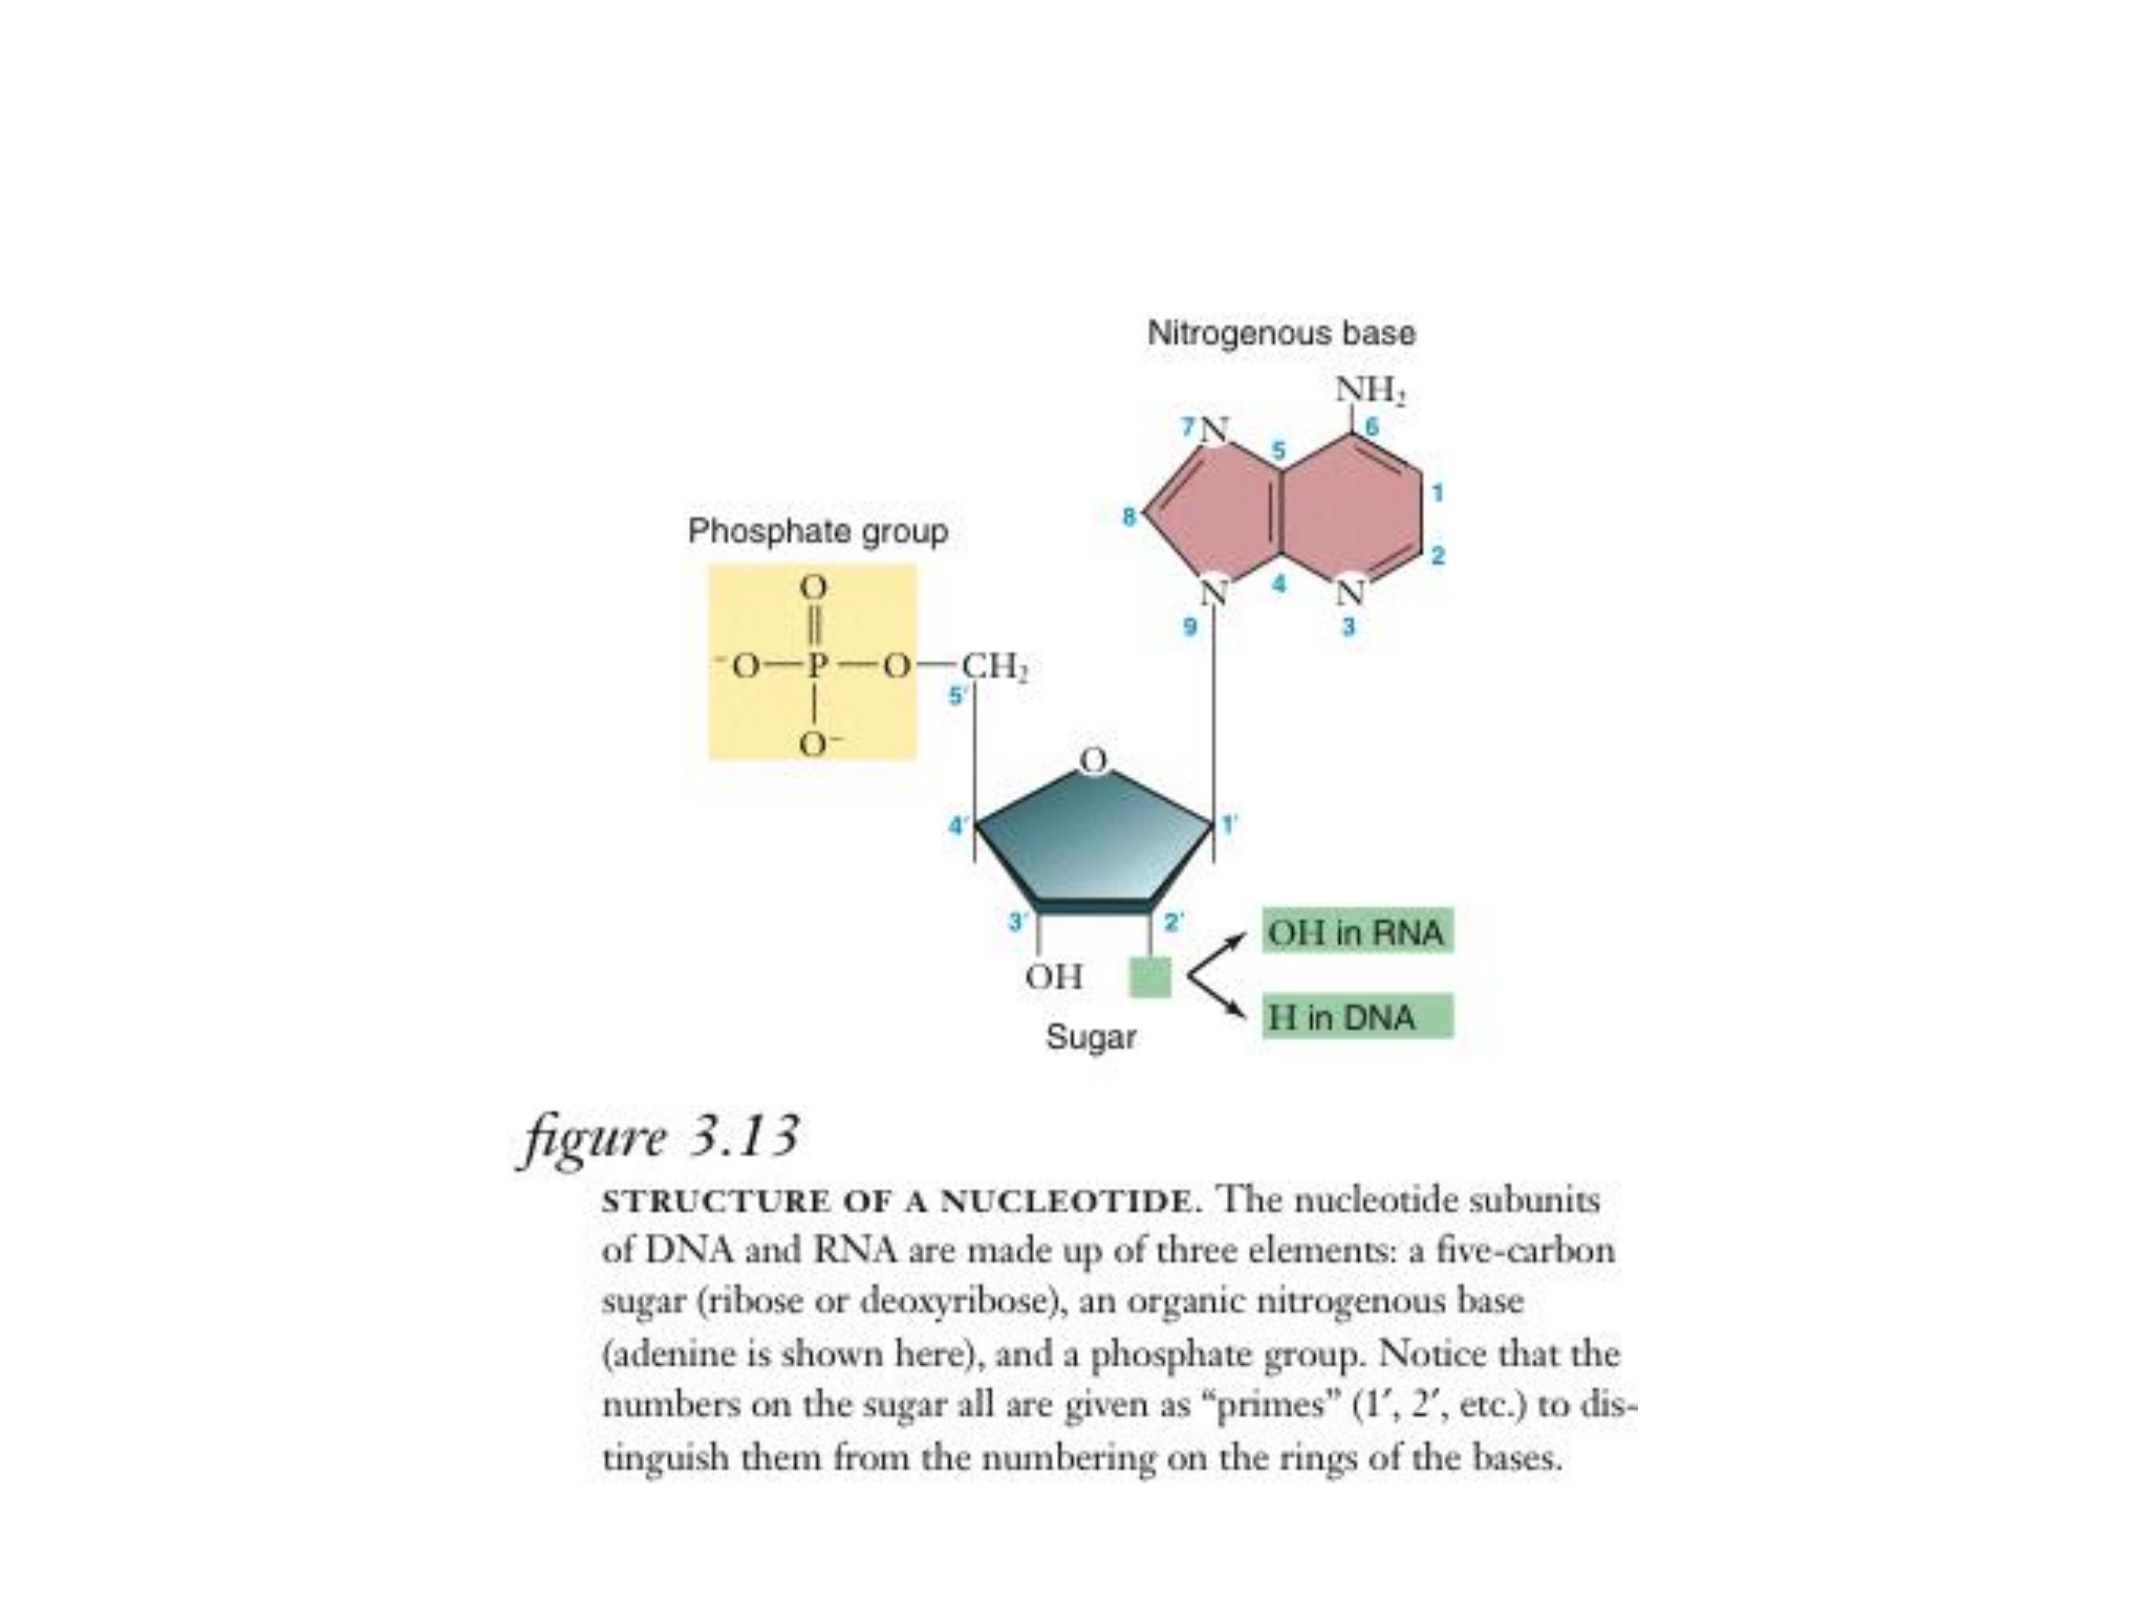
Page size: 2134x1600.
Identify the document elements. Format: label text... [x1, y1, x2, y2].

picture [493, 288, 1638, 1497]
title Nucleotide [208, 268, 1925, 811]
